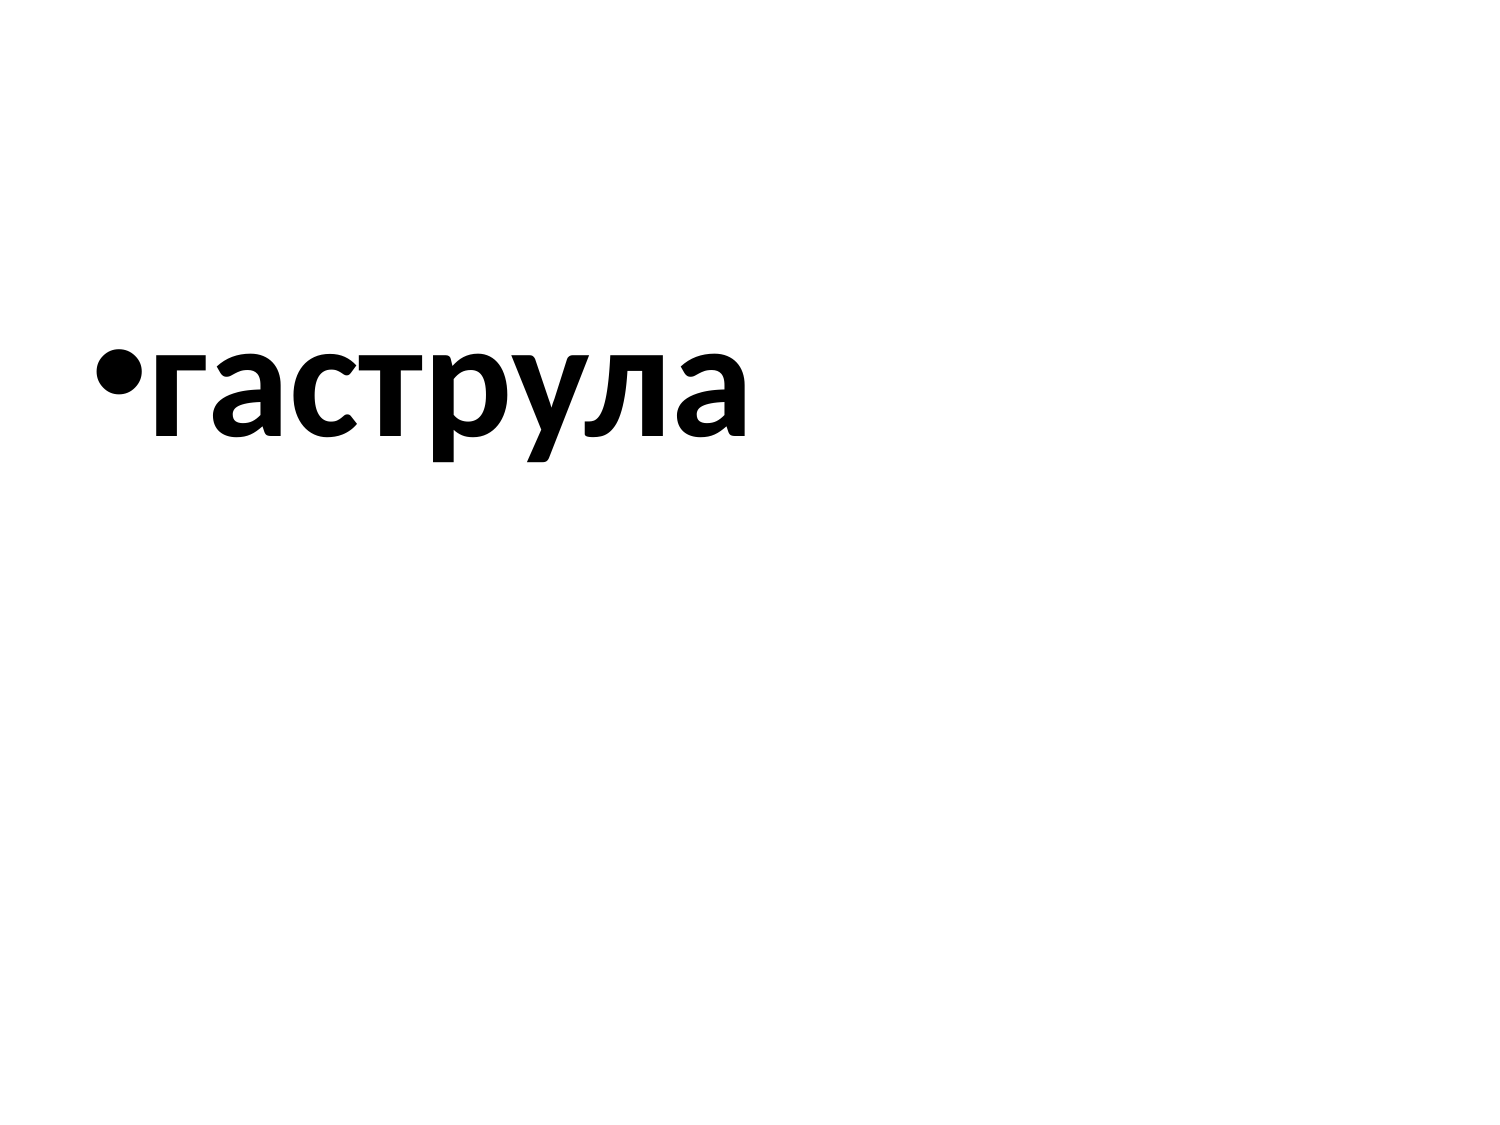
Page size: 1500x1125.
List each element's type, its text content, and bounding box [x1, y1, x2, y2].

list гаструла [75, 262, 1425, 1005]
